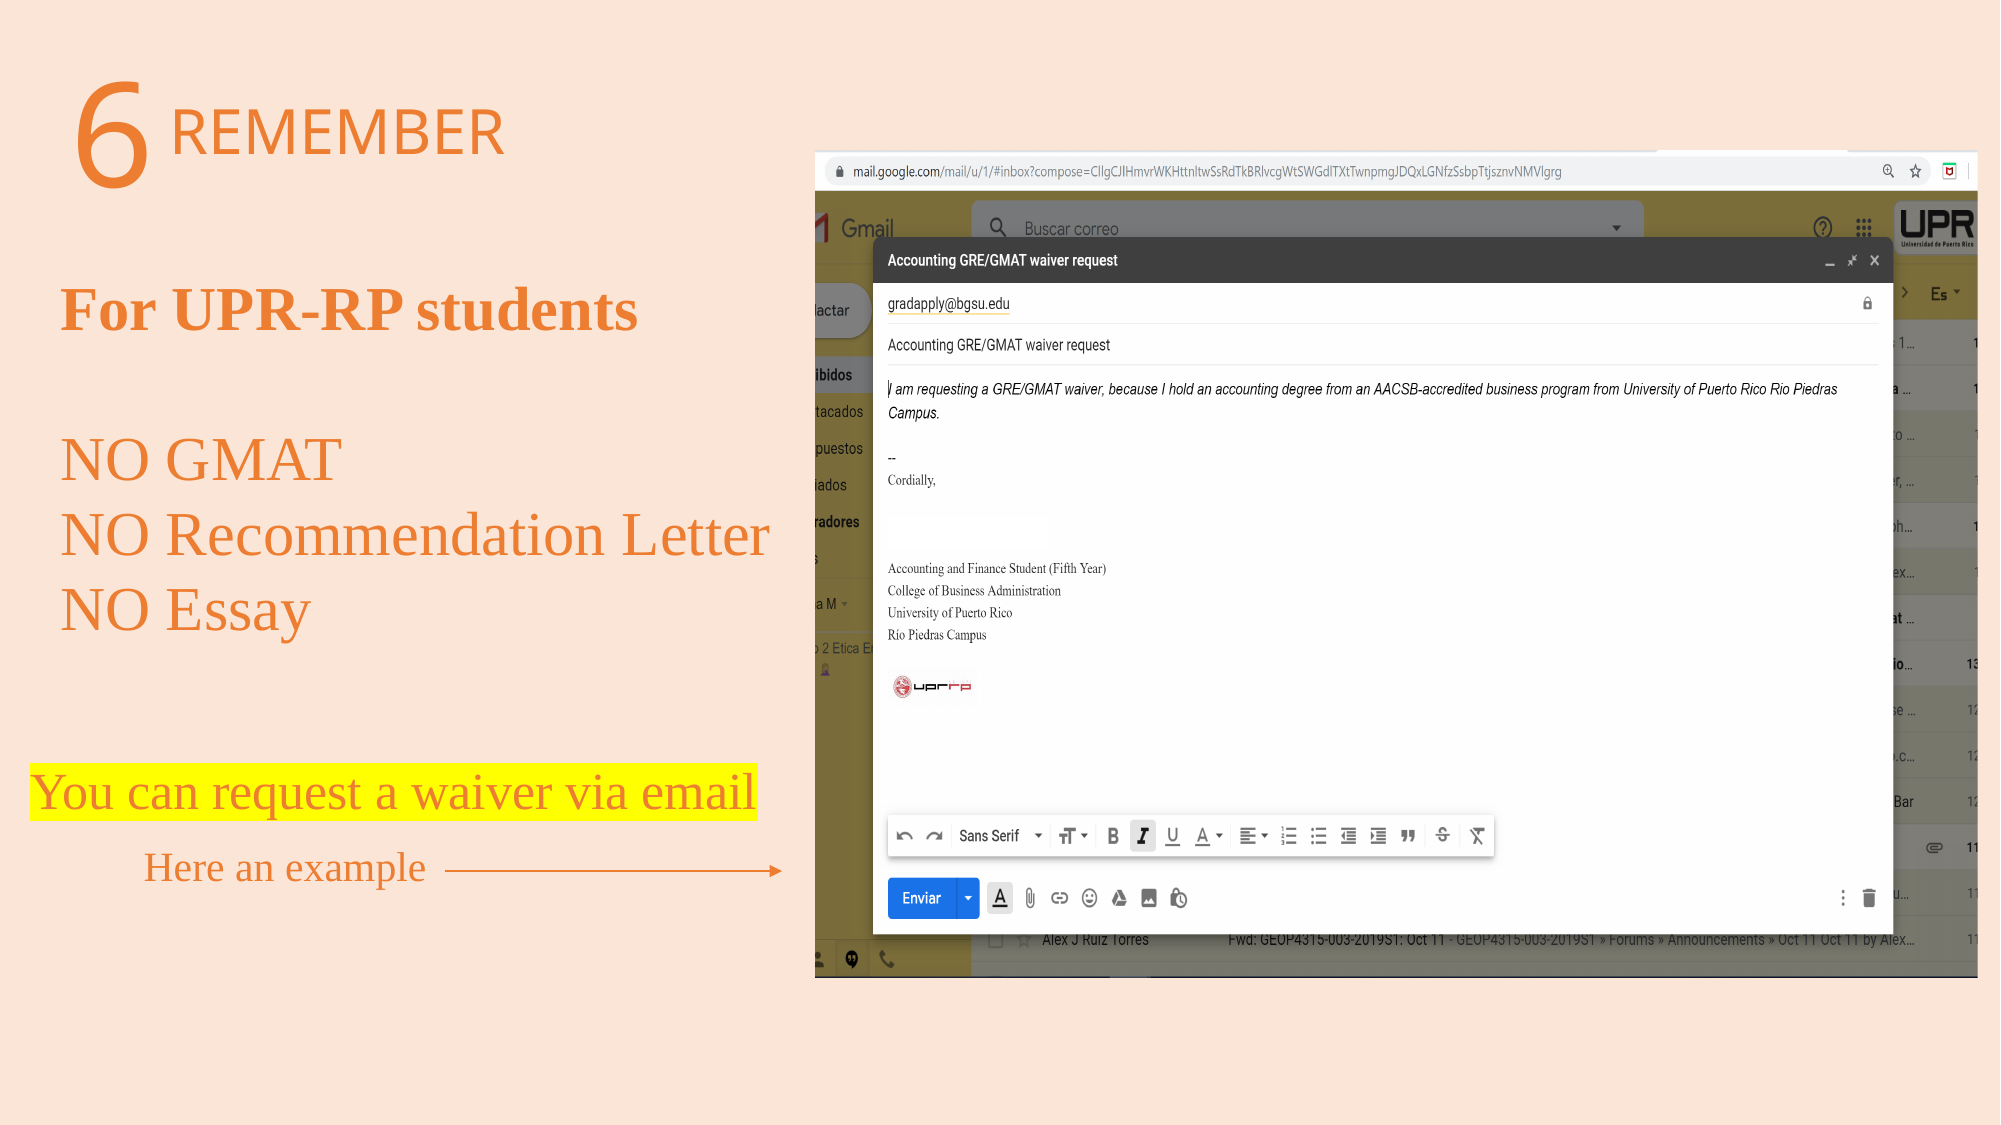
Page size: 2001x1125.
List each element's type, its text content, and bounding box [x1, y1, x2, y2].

text_box For UPR-RP students NO GMAT NO Recommendation Letter NO Essay [45, 260, 803, 801]
text_box You can request a waiver via email [15, 750, 773, 828]
text_box Here an example [128, 832, 442, 898]
picture [815, 150, 1978, 978]
text_box REMEMBER [169, 84, 521, 175]
text_box 6 [55, 34, 169, 224]
